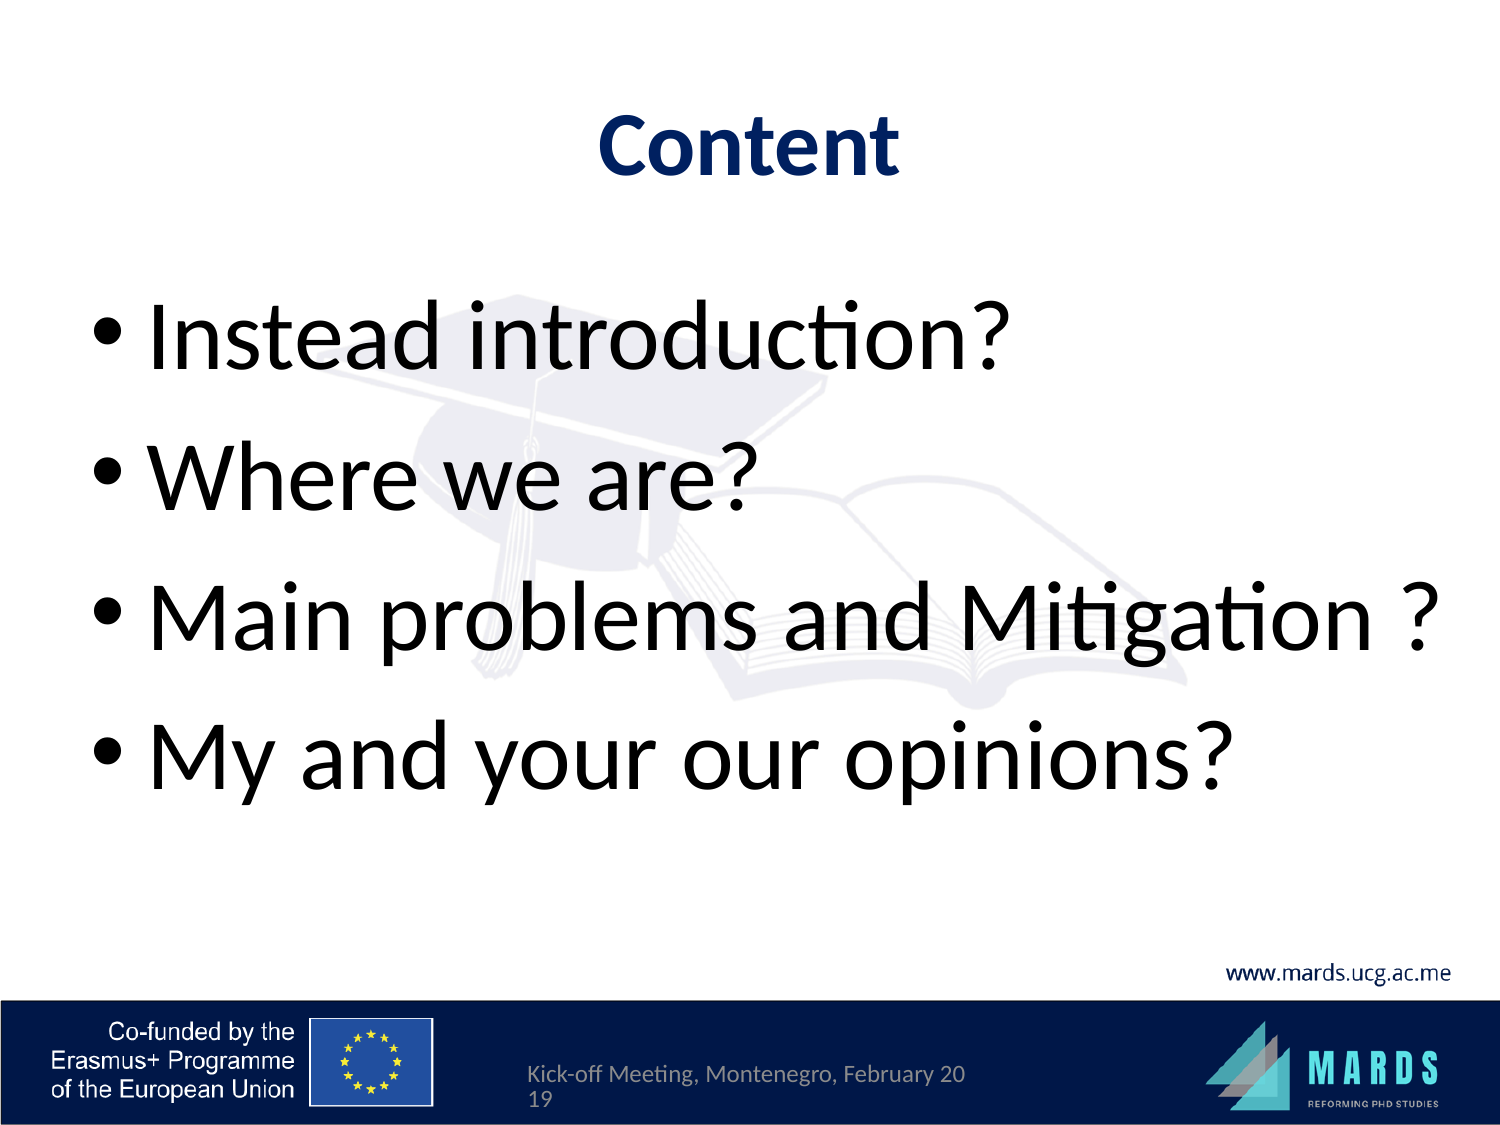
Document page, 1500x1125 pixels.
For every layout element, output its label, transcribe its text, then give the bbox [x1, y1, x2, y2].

list Instead introduction? Where we are? Main problems and Mitigation ? My and your our opinions? [75, 262, 1500, 1005]
picture [0, 0, 1500, 1125]
title Content [75, 45, 1425, 233]
footer Kick-off Meeting, Montenegro, February 2019 [512, 1042, 988, 1103]
